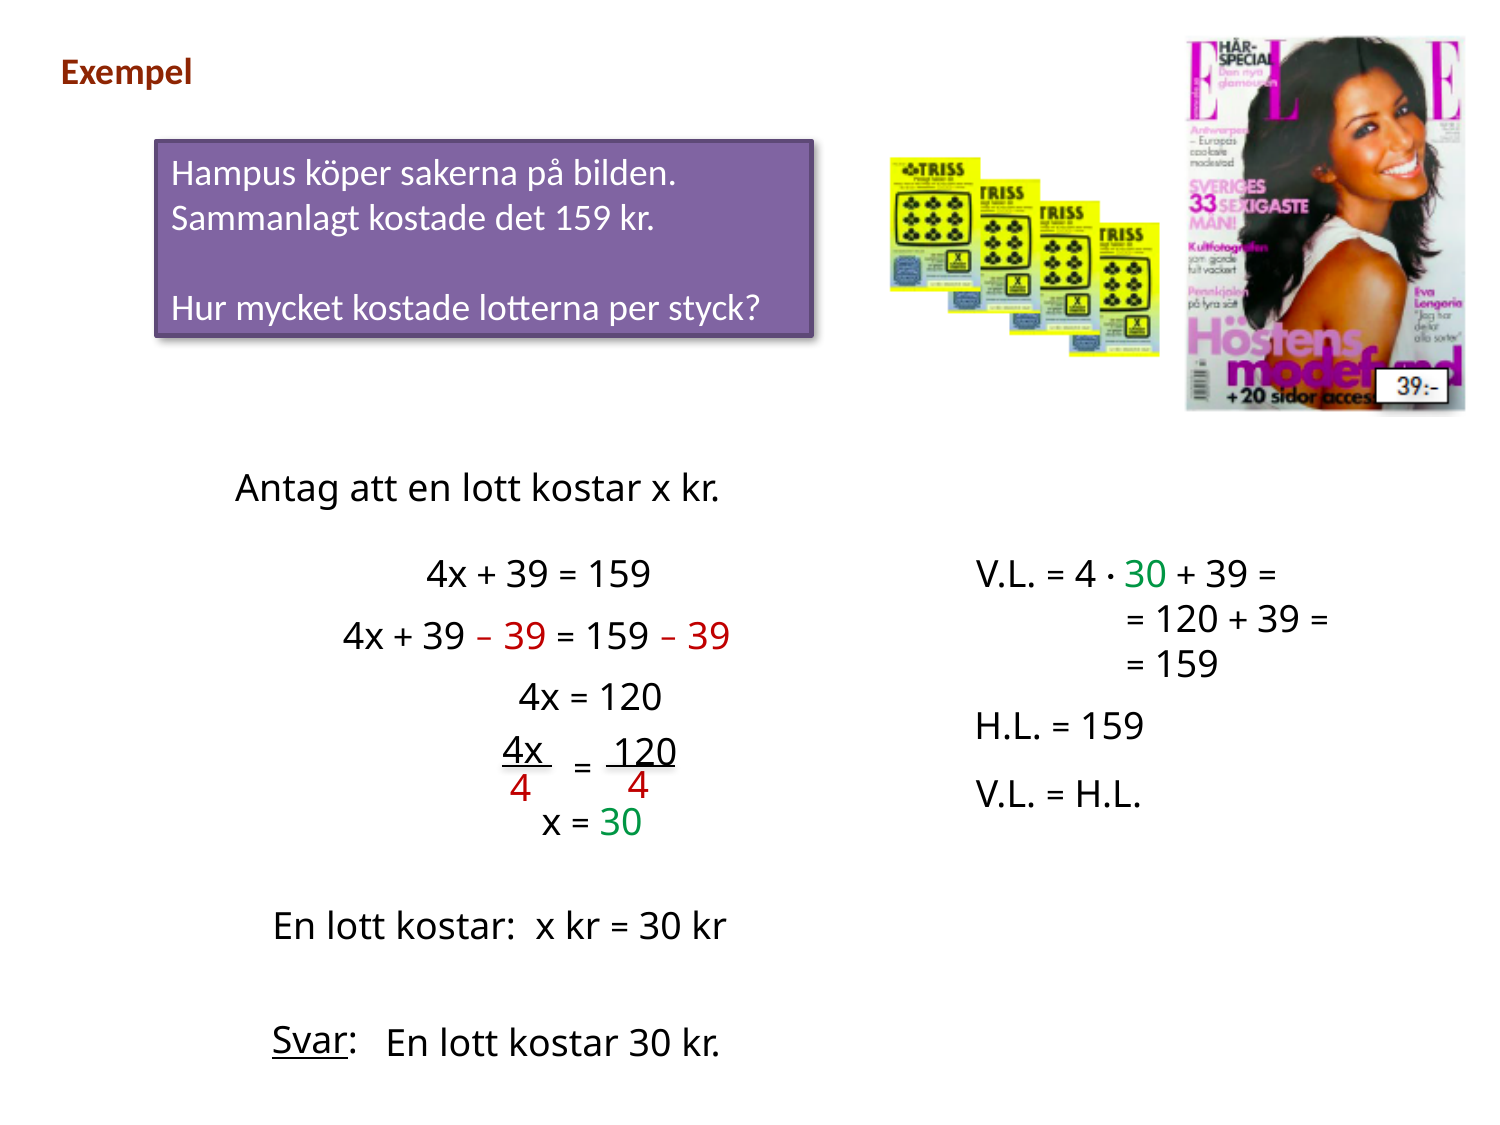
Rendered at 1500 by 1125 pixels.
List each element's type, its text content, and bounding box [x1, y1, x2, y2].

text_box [483, 718, 693, 817]
text_box 4x = 120 [503, 665, 697, 725]
text_box V.L. = H.L. [961, 762, 1193, 823]
text_box H.L. = 159 [959, 694, 1160, 755]
text_box V.L. = 4 · 30 + 39 = = 120 + 39 = = 159 [961, 542, 1418, 693]
text_box 4x + 39 = 159 [352, 542, 721, 603]
text_box Antag att en lott kostar x kr. [220, 456, 940, 516]
text_box En lott kostar 30 kr. [370, 1011, 895, 1072]
text_box 4x + 39 – 39 = 159 – 39 [328, 604, 776, 665]
text_box x = 30 [526, 824, 684, 851]
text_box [155, 20, 1481, 417]
text_box Exempel [46, 39, 150, 99]
text_box Svar: [257, 1008, 395, 1069]
text_box En lott kostar: x kr = 30 kr [257, 894, 830, 955]
